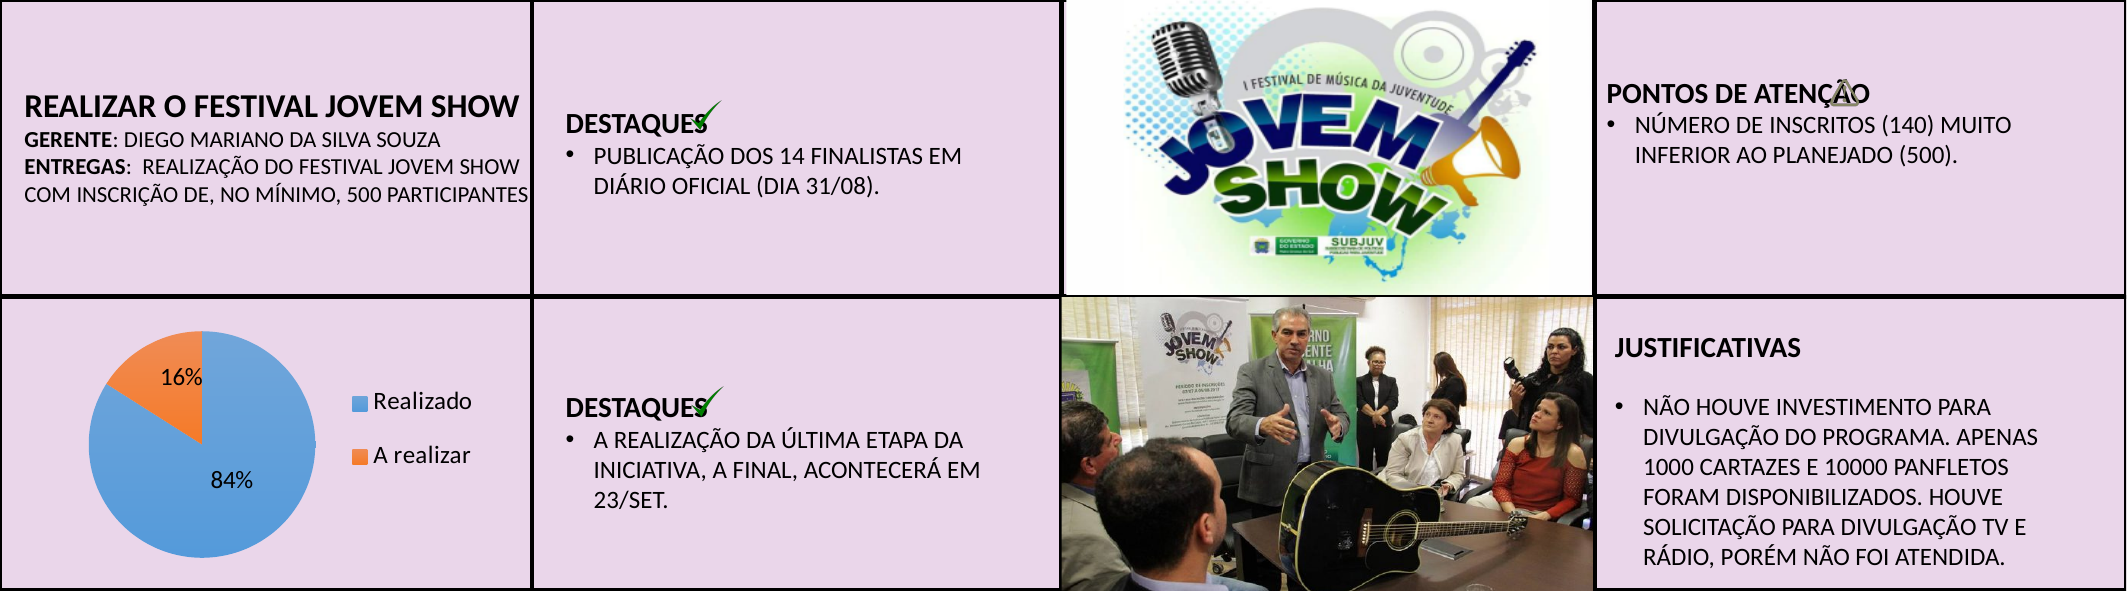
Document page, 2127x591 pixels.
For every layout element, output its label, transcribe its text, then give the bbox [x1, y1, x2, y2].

picture [1816, 77, 1873, 113]
text_box Justificativas Não houve investimento para divulgação do Programa. Apenas 1000 cartazes e 10000 panfletos foram disponibilizados. Houve solicitação para divulgação tv e rádio, porém não foi atendida. [1600, 320, 2104, 578]
picture [689, 99, 723, 130]
text_box Destaques Publicação dos 14 finalistas em Diário Oficial (dia 31/08). [550, 96, 1055, 207]
text_box Realizar o Festival Jovem Show Gerente: Diego Mariano da Silva Souza Entregas: Realização do Festival Jovem Show com inscrição de, no mínimo, 500 participantes [9, 77, 560, 244]
picture [1066, 0, 1593, 295]
text_box Destaques A realização da última etapa da iniciativa, a final, acontecerá em 23/set. [550, 381, 1046, 521]
chart [0, 299, 526, 591]
text_box Pontos de Atenção Número de inscritos (140) muito inferior ao planejado (500). [1598, 66, 2118, 207]
picture [691, 386, 724, 417]
picture [1061, 297, 1594, 591]
